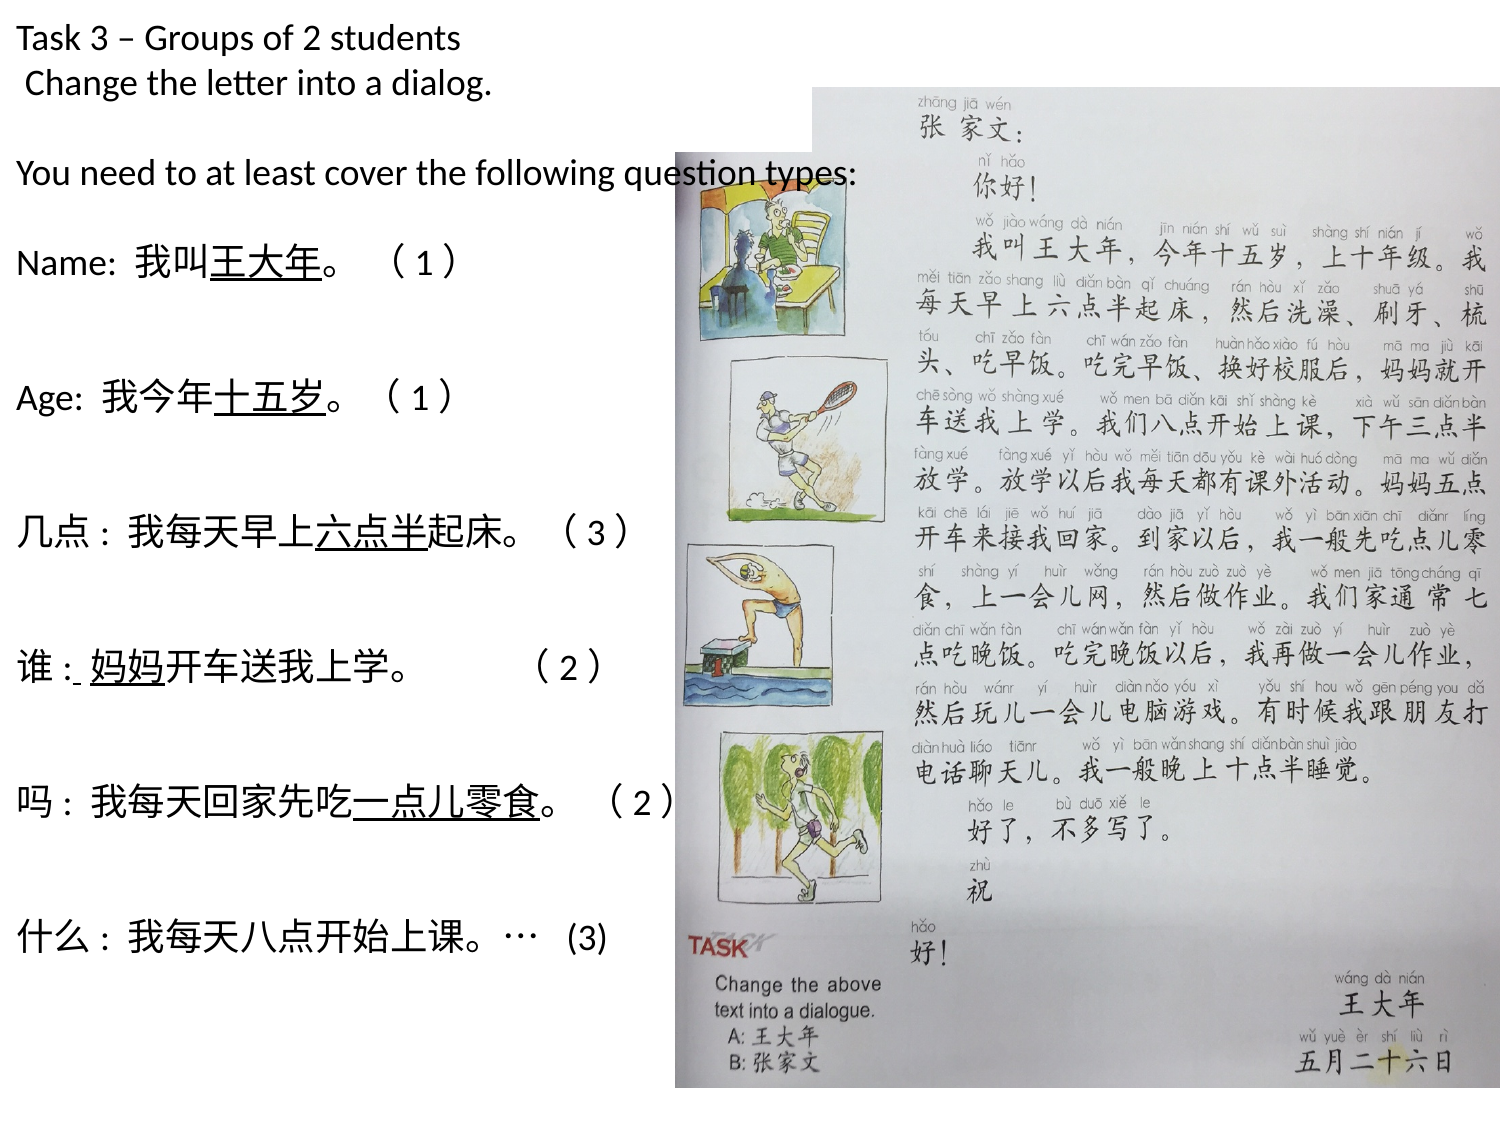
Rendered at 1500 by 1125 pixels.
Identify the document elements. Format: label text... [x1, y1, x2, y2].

picture [674, 87, 1500, 1088]
text_box Task 3 – Groups of 2 students Change the letter into a dialog. You need to at least cover the following question types: Name: 我叫王大年。 （1） Age: 我今年十五岁。（1） 几点: 我每天早上六点半起床。（3） 谁: 妈妈开车送我上学。 （2） 吗: 我每天回家先吃一点儿零食。 （2） 什么: 我每天八点开始上课。… (3) [1, 5, 1500, 1056]
